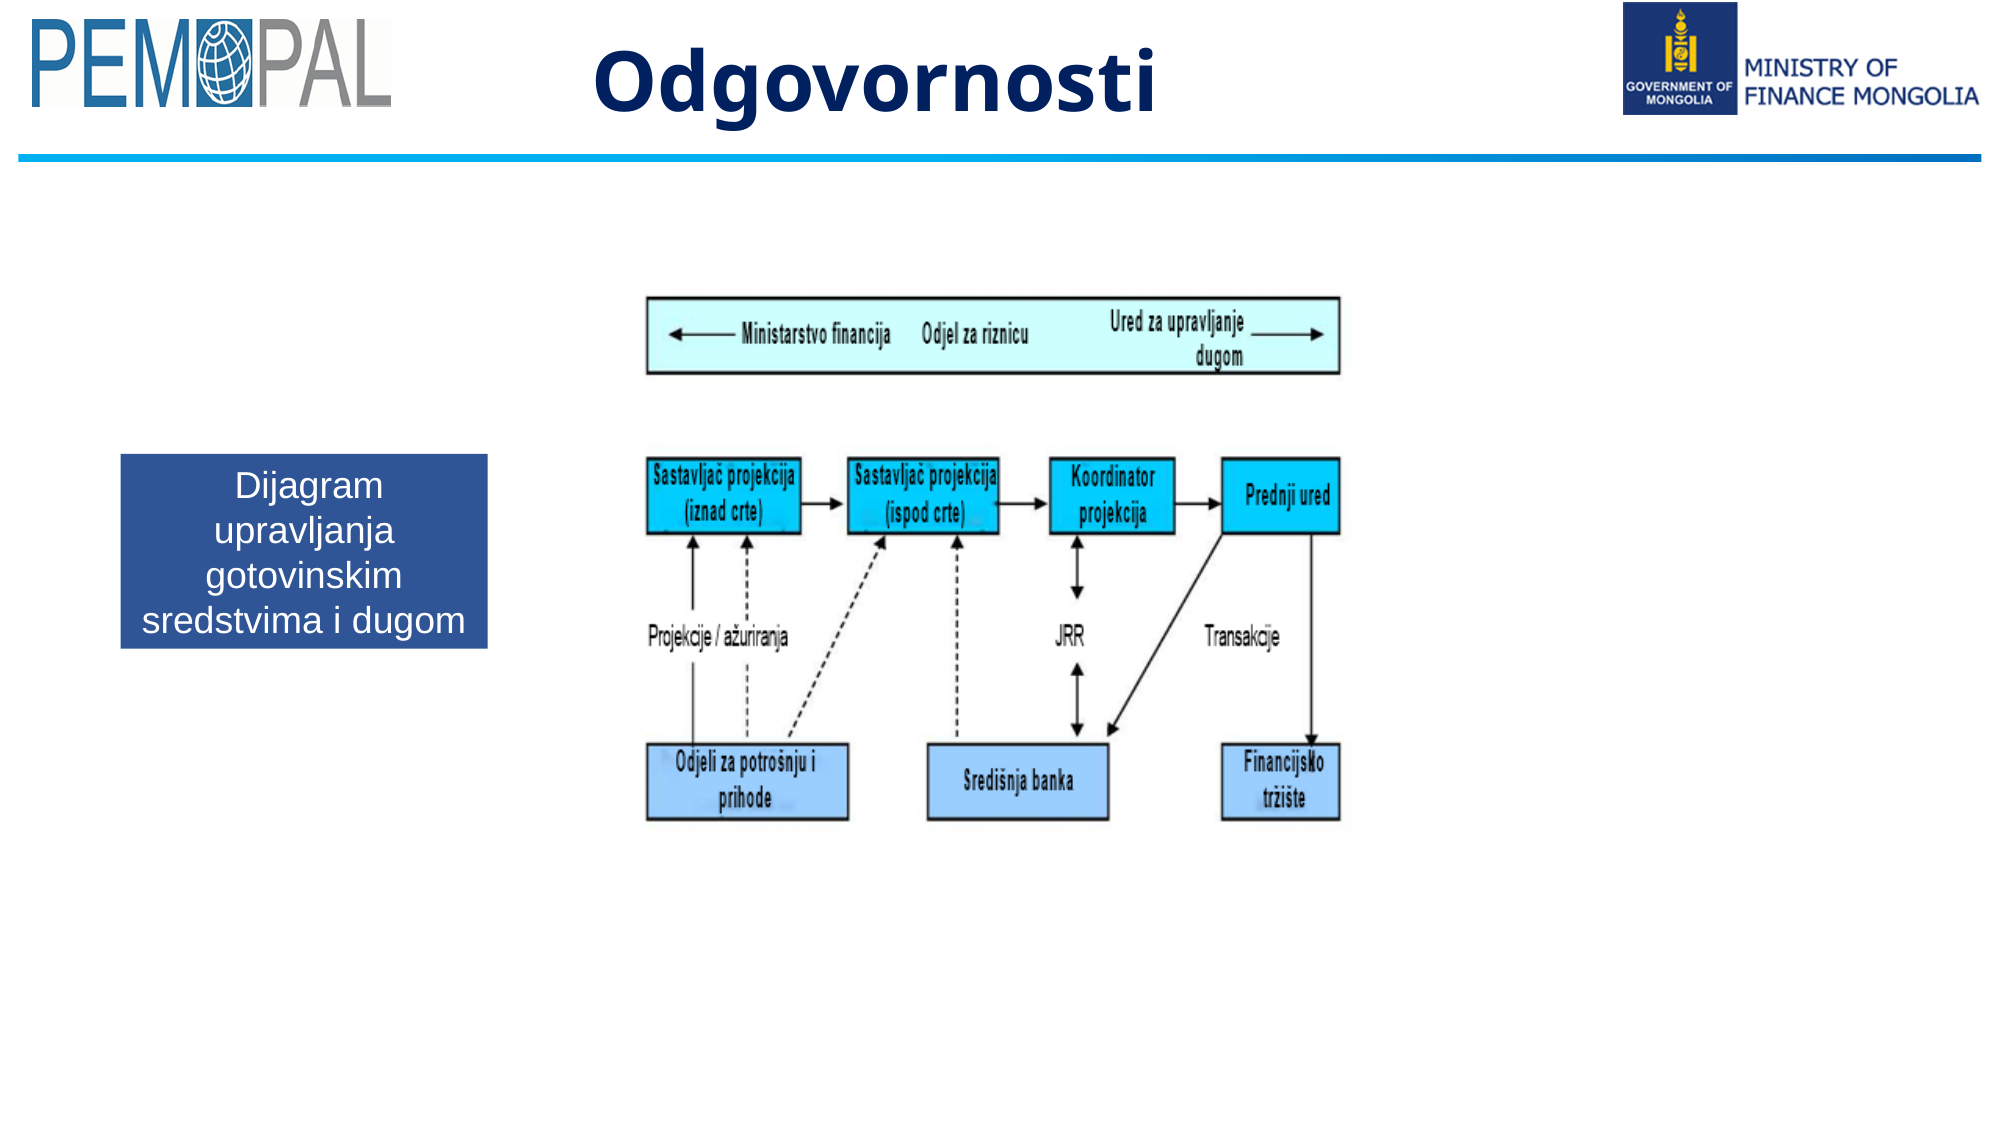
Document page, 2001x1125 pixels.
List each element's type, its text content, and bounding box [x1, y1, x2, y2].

text_box Dijagram upravljanja gotovinskim sredstvima i dugom [120, 453, 489, 650]
picture [639, 286, 1361, 839]
title Odgovornosti [576, 1, 1624, 153]
picture [32, 19, 391, 107]
title Odgovornosti [576, 163, 1624, 168]
text_box [17, 153, 1982, 163]
picture [1623, 2, 1982, 115]
